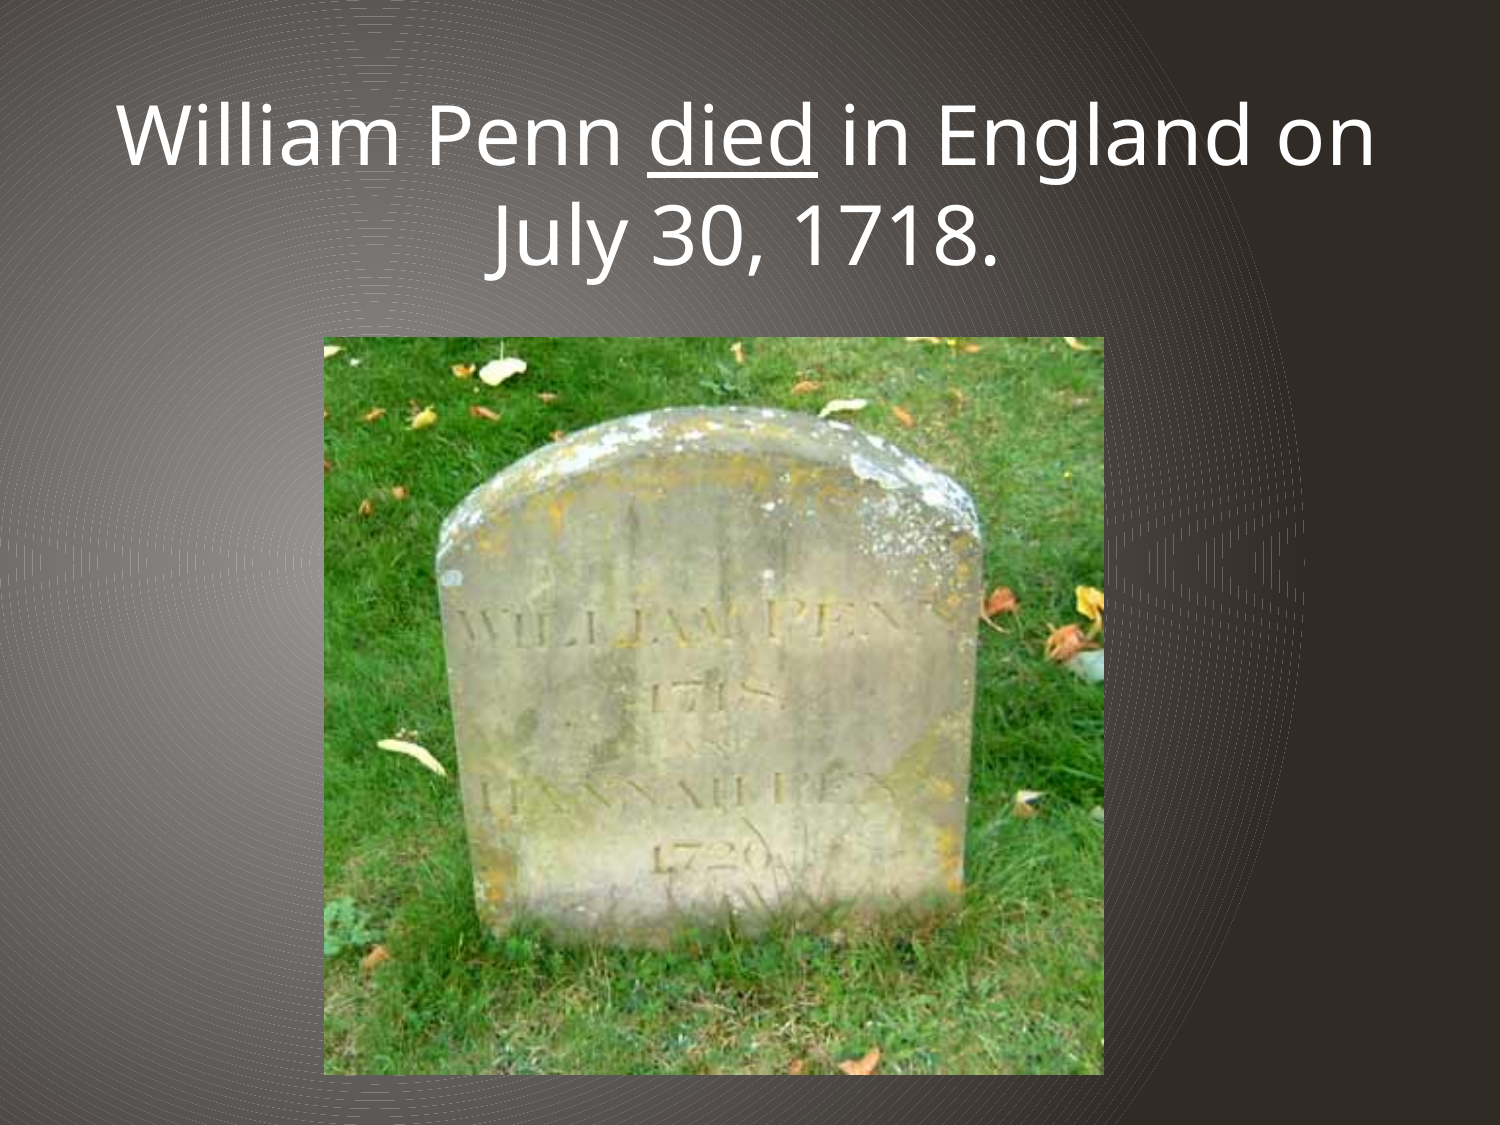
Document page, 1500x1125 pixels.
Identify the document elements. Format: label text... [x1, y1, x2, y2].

picture [324, 337, 1104, 1076]
text_box William Penn died in England on July 30, 1718. [31, 74, 1462, 290]
